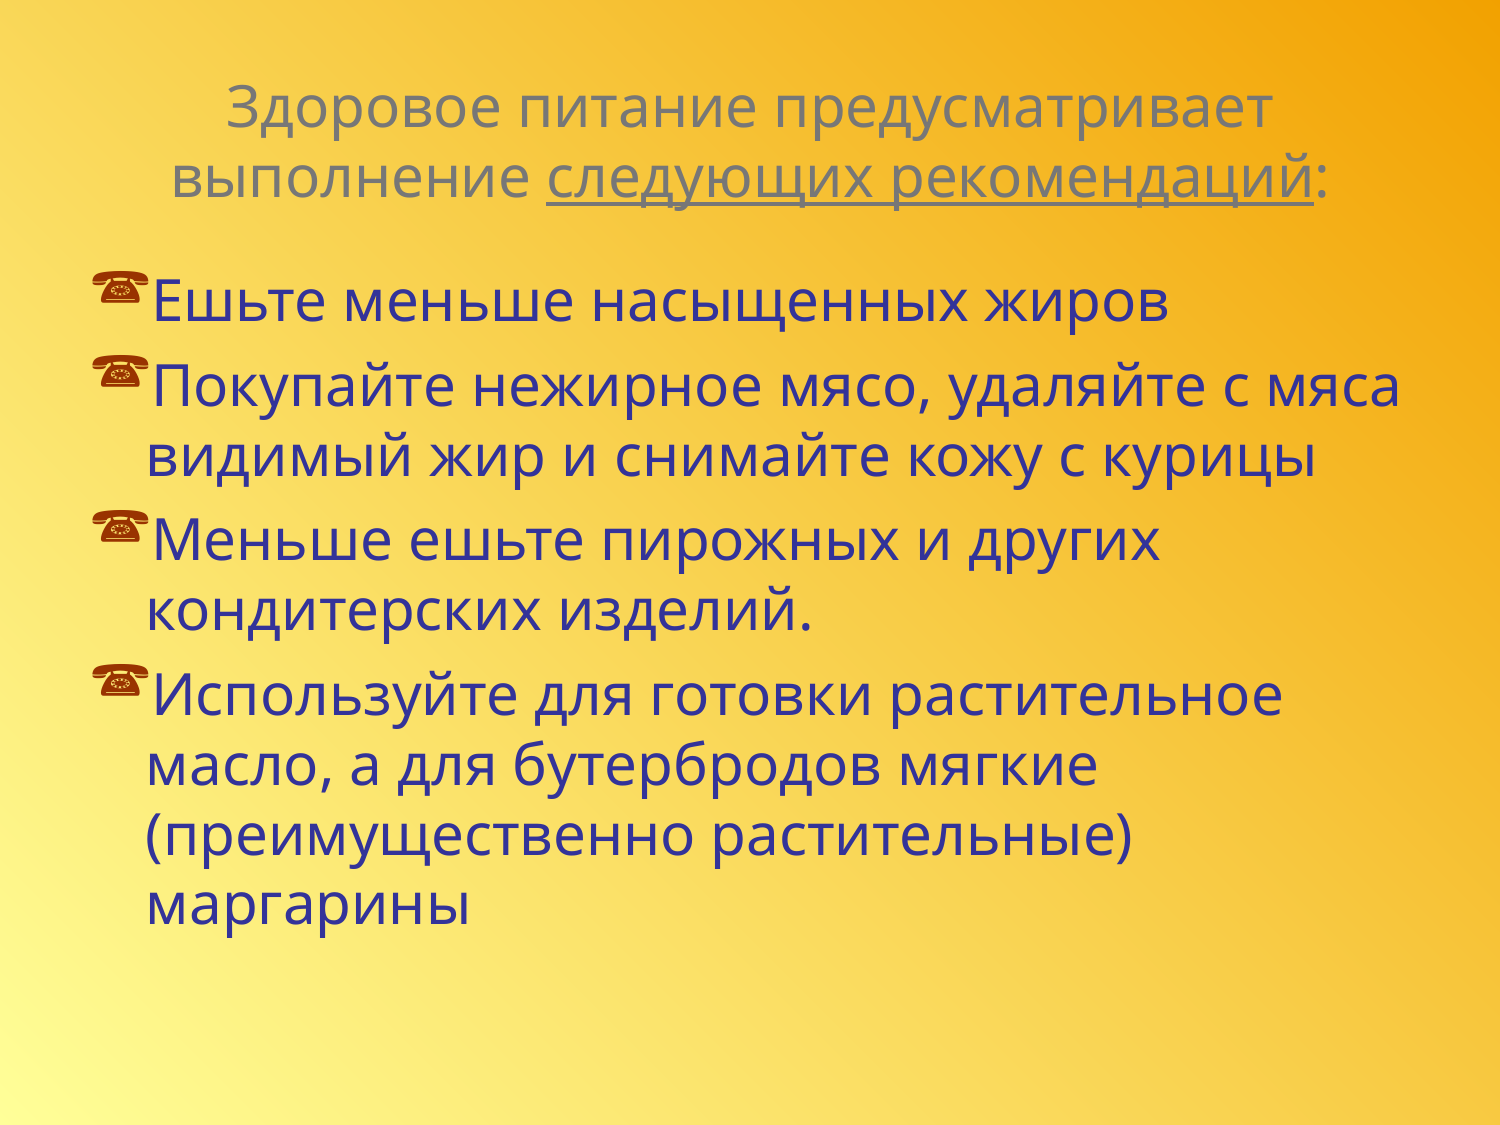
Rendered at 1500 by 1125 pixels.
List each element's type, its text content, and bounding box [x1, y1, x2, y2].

title Здоровое питание предусматривает выполнение следующих рекомендаций: [75, 45, 1425, 233]
list Ешьте меньше насыщенных жиров Покупайте нежирное мясо, удаляйте с мяса видимый жир и снимайте кожу с курицы Меньше ешьте пирожных и других кондитерских изделий. Используйте для готовки растительное масло, а для бутербродов мягкие (преимущественно растительные) маргарины [75, 255, 1425, 1015]
